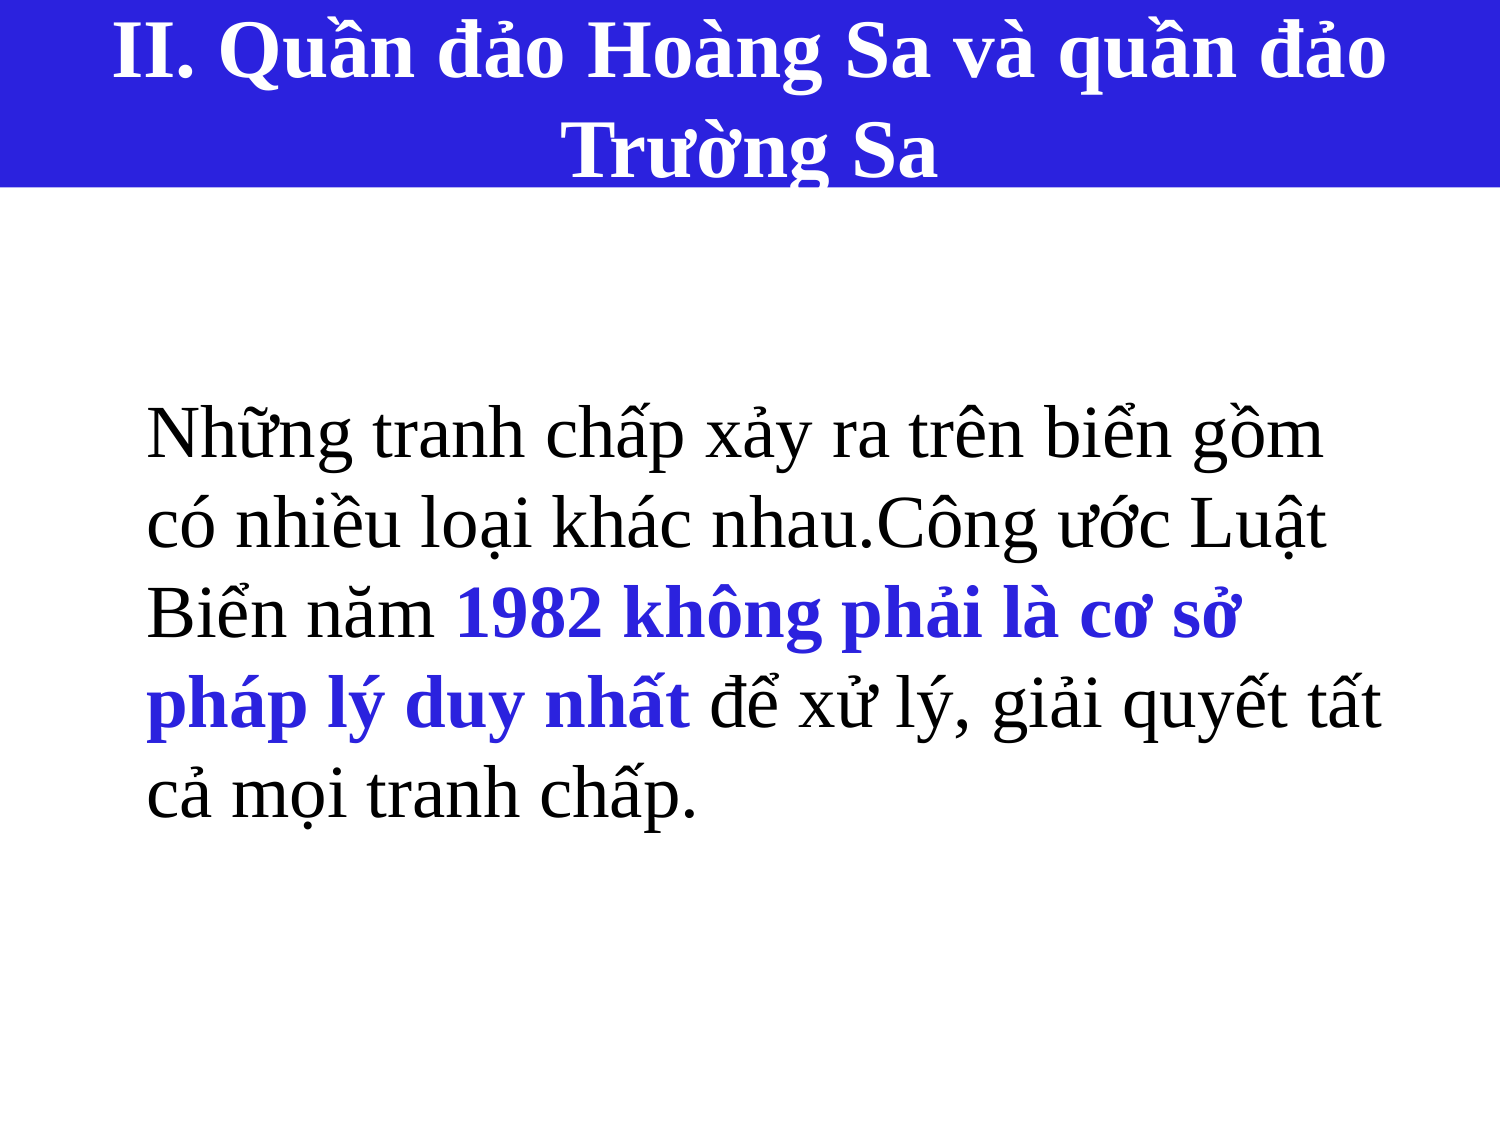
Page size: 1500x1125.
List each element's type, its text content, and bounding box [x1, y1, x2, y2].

title II. Quần đảo Hoàng Sa và quần đảo Trường Sa [0, 0, 1500, 188]
list Những tranh chấp xảy ra trên biển gồm có nhiều loại khác nhau.Công ước Luật Biển năm 1982 không phải là cơ sở pháp lý duy nhất để xử lý, giải quyết tất cả mọi tranh chấp. [75, 375, 1418, 1005]
